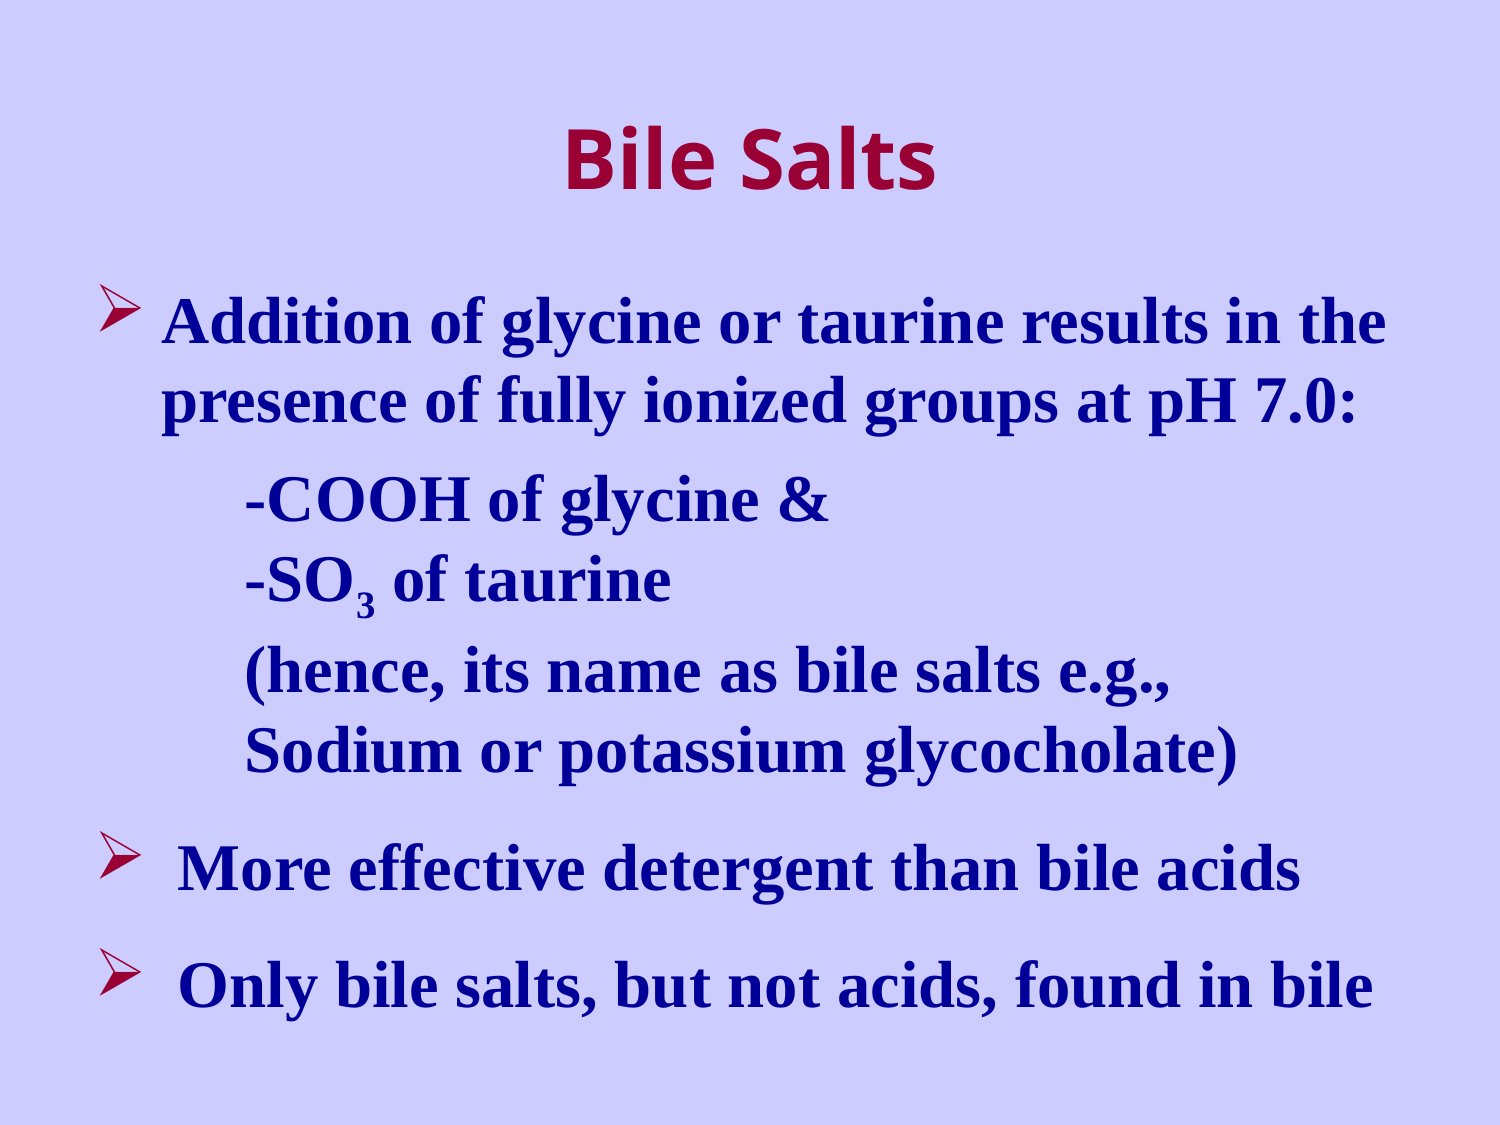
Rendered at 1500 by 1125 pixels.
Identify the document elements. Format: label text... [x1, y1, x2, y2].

title Bile Salts [112, 62, 1388, 251]
text_box Addition of glycine or taurine results in the presence of fully ionized groups at pH 7.0: -COOH of glycine & -SO3 of taurine (hence, its name as bile salts e.g., Sodium or potassium glycocholate) More effective detergent than bile acids Only bile salts, but not acids, found in bile [80, 268, 1421, 1029]
